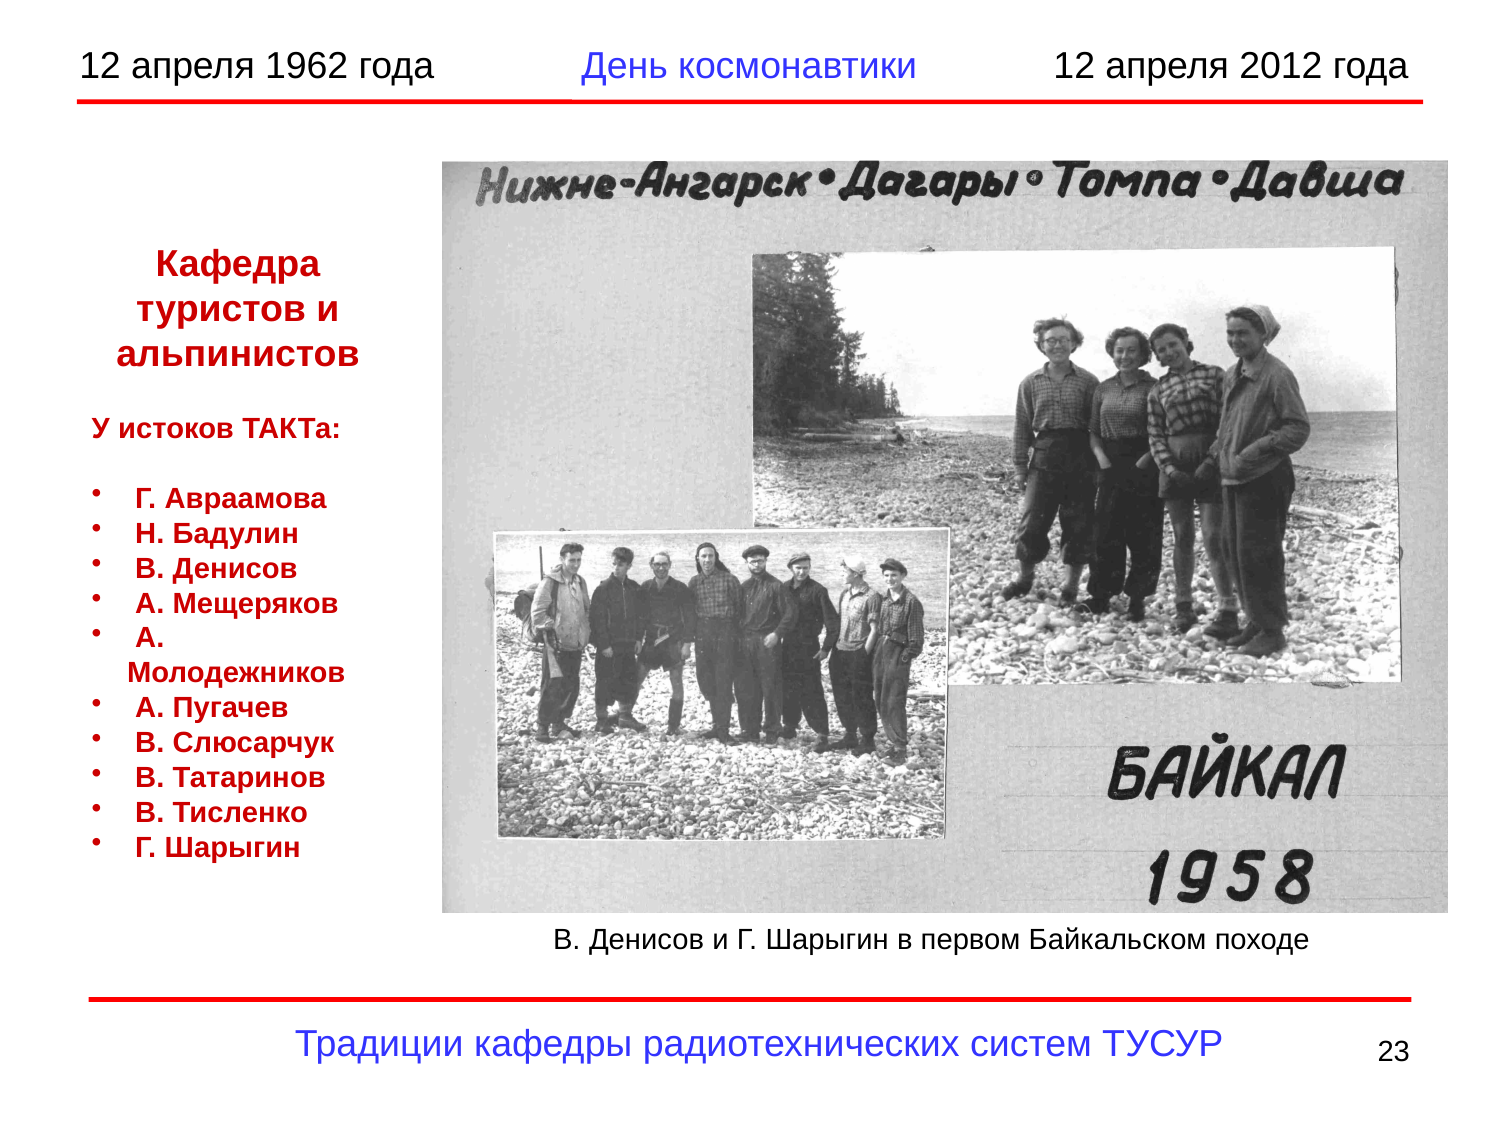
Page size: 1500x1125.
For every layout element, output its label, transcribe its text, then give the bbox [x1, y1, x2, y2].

text_box В. Денисов и Г. Шарыгин в первом Байкальском походе [538, 921, 1336, 965]
text_box 12 апреля 1962 года День космонавтики 12 апреля 2012 года [64, 34, 1424, 114]
text_box Традиции кафедры радиотехнических систем ТУСУР [280, 1011, 1240, 1072]
picture [442, 160, 1448, 913]
text_box Кафедра туристов и альпинистов У истоков ТАКТа: Г. Авраамова Н. Бадулин В. Денисов А. Мещеряков А. Молодежников А. Пугачев В. Слюсарчук В. Татаринов В. Тисленко Г. Шарыгин [76, 231, 399, 871]
slide_number 23 [1074, 1024, 1425, 1103]
